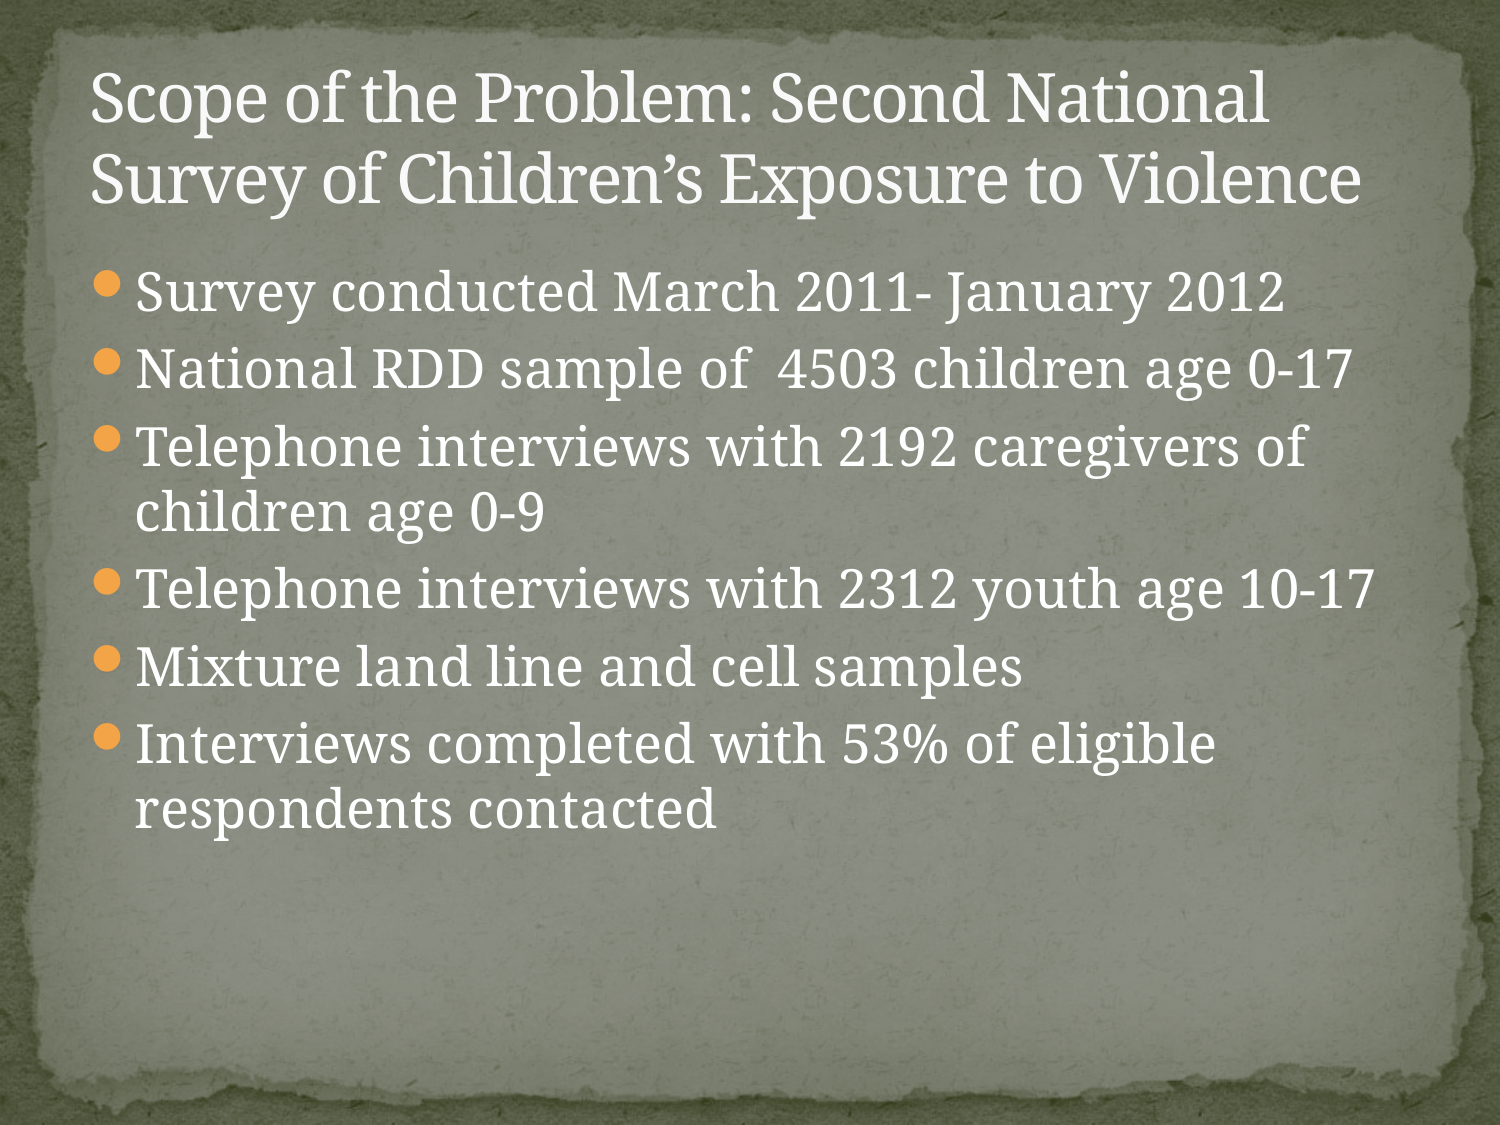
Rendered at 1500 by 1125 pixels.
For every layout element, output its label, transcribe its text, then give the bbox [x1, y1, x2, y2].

list Survey conducted March 2011- January 2012 National RDD sample of 4503 children age 0-17 Telephone interviews with 2192 caregivers of children age 0-9 Telephone interviews with 2312 youth age 10-17 Mixture land line and cell samples Interviews completed with 53% of eligible respondents contacted [75, 249, 1425, 1000]
title Scope of the Problem: Second National Survey of Children’s Exposure to Violence [74, 24, 1425, 225]
